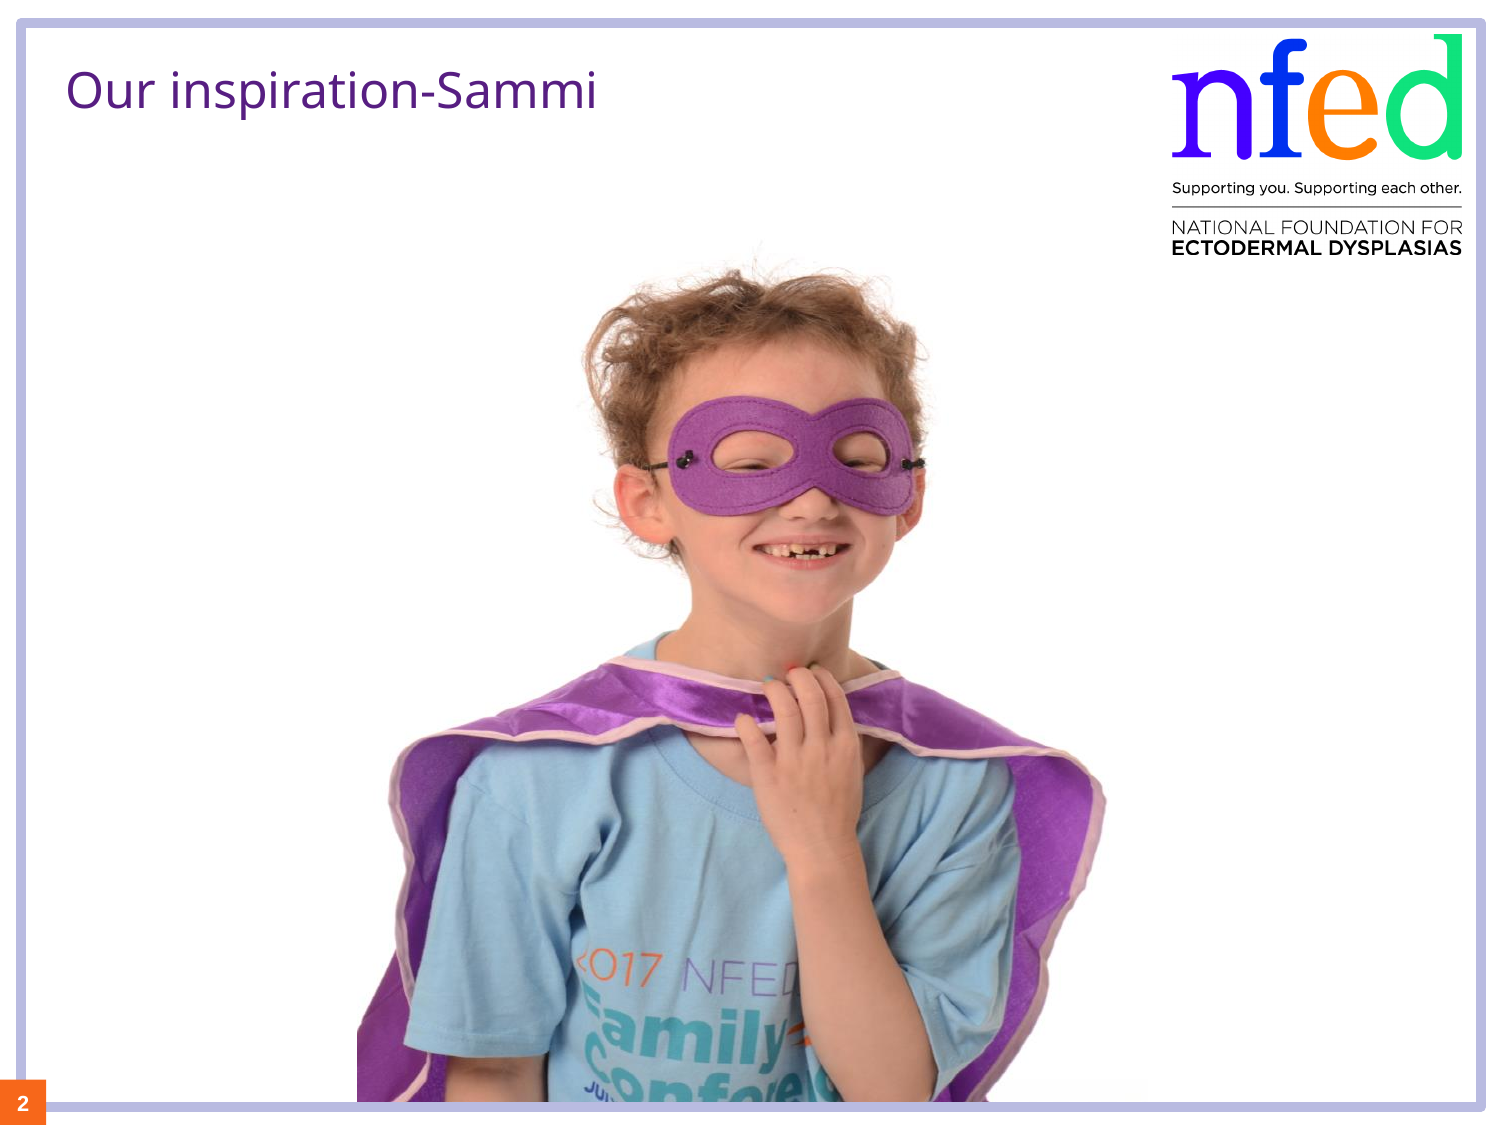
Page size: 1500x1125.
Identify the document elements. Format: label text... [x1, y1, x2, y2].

picture [356, 180, 1148, 1102]
picture [1172, 34, 1462, 255]
title Our inspiration-Sammi [65, 63, 1138, 120]
